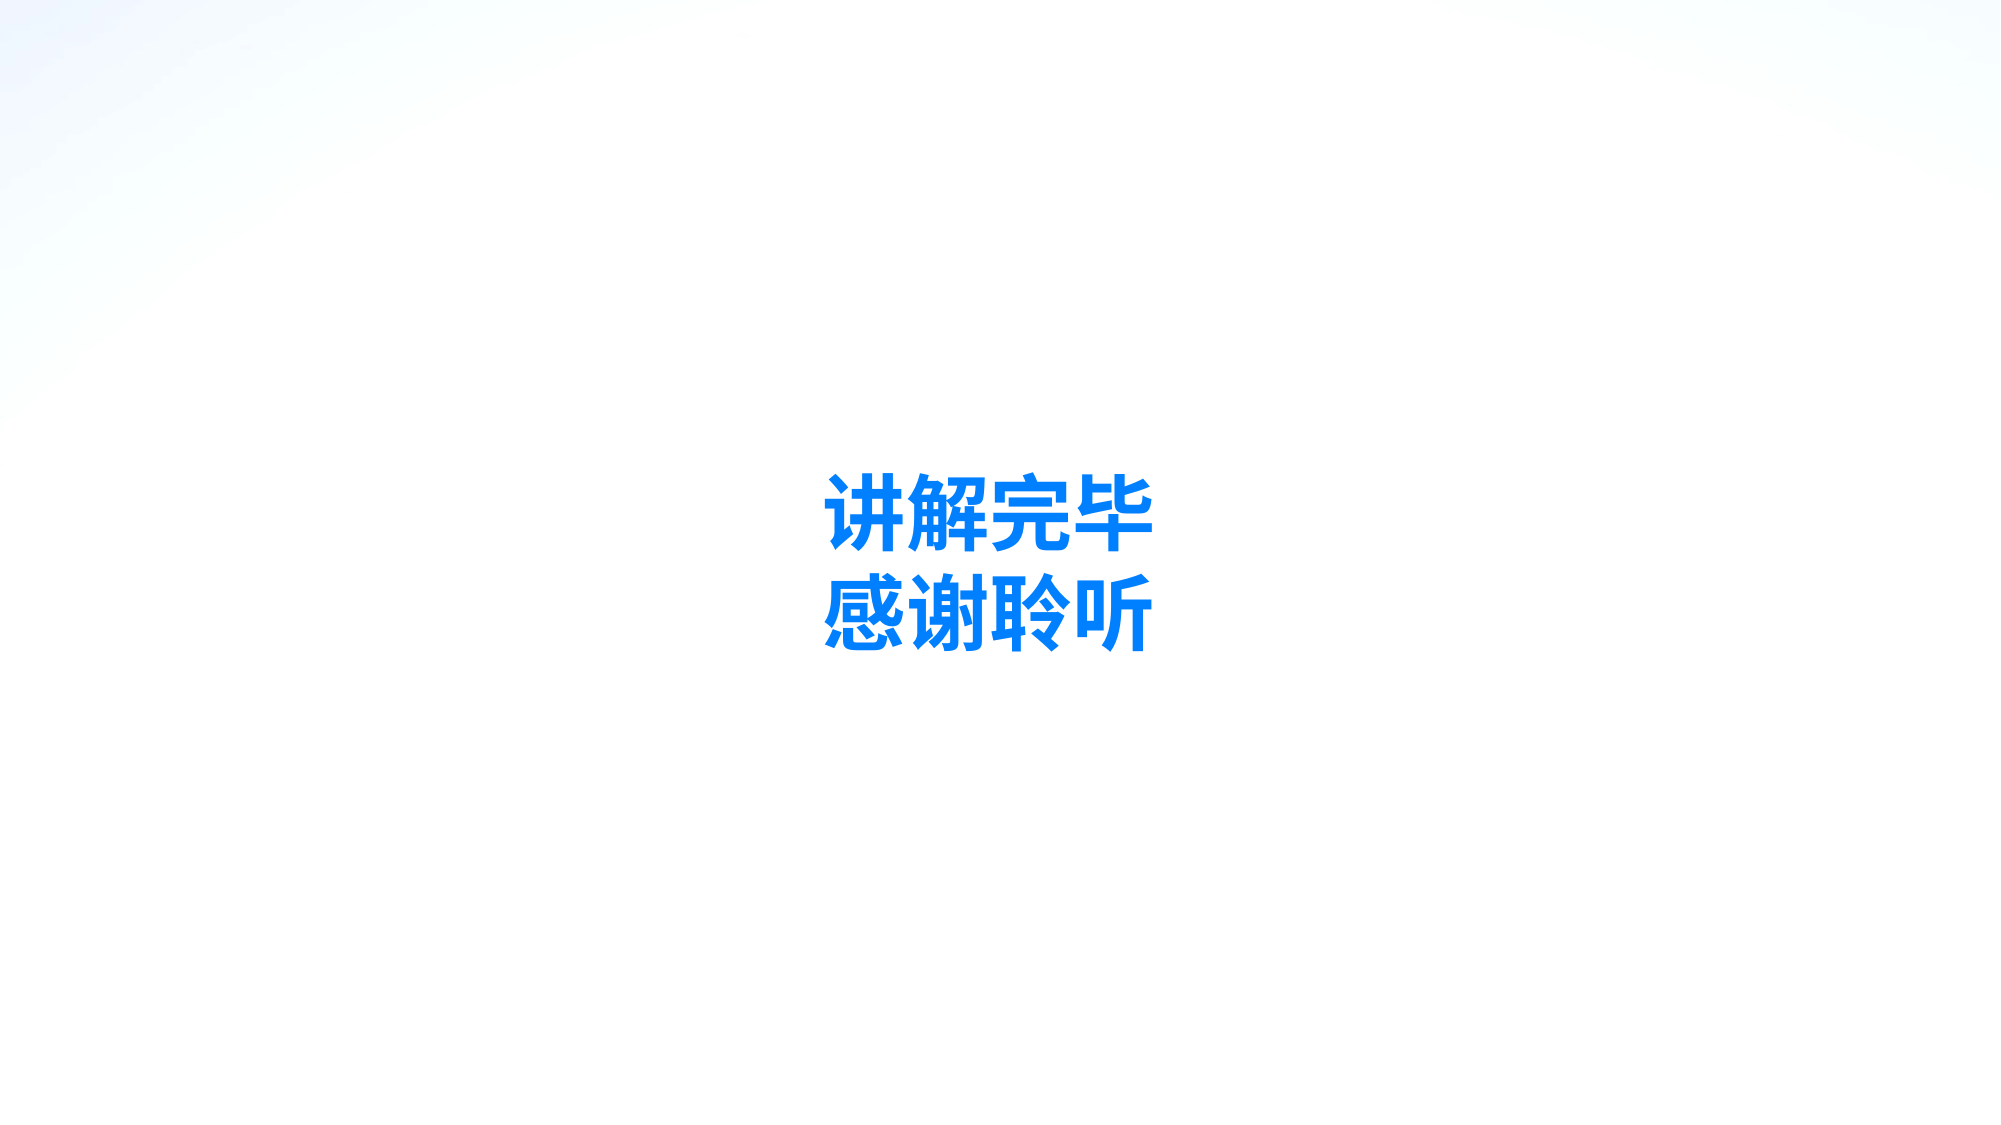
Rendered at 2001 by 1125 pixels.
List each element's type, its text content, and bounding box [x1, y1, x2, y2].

text_box 讲解完毕 感谢聆听 [808, 453, 1192, 669]
